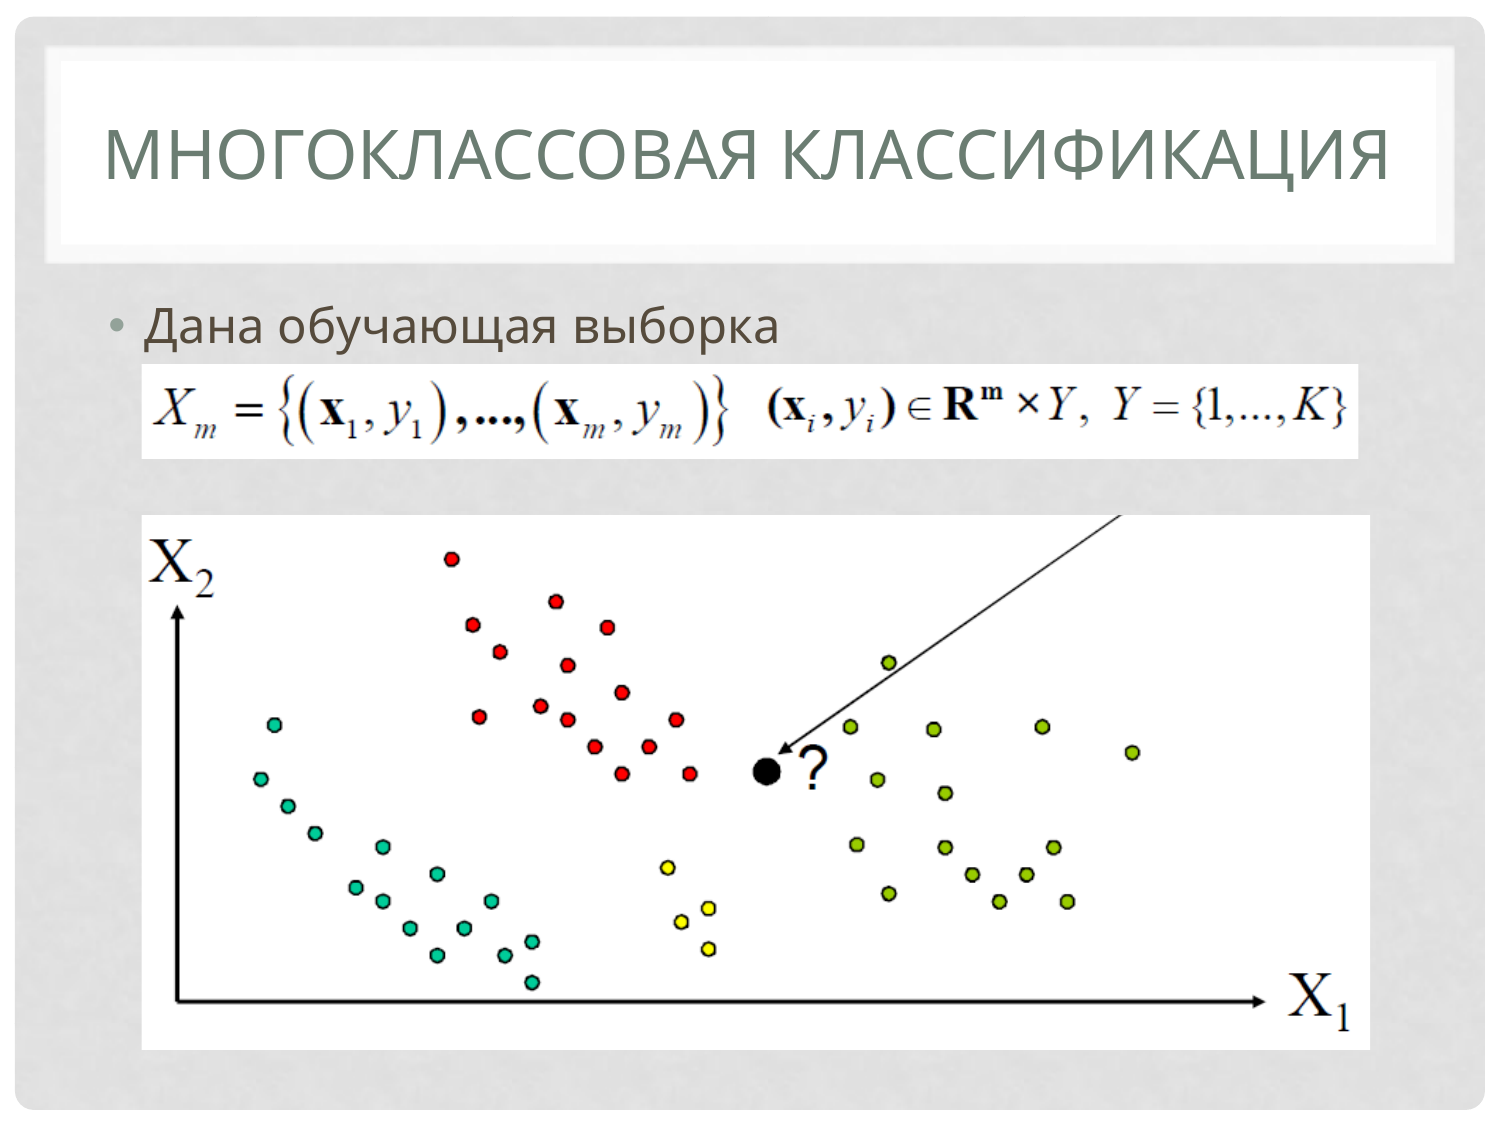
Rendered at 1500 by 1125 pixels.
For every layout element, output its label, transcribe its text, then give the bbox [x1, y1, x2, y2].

list Дана обучающая выборка [75, 287, 1425, 362]
title Многоклассовая классификация [69, 66, 1425, 238]
picture [141, 514, 1371, 1050]
picture [141, 364, 1359, 460]
